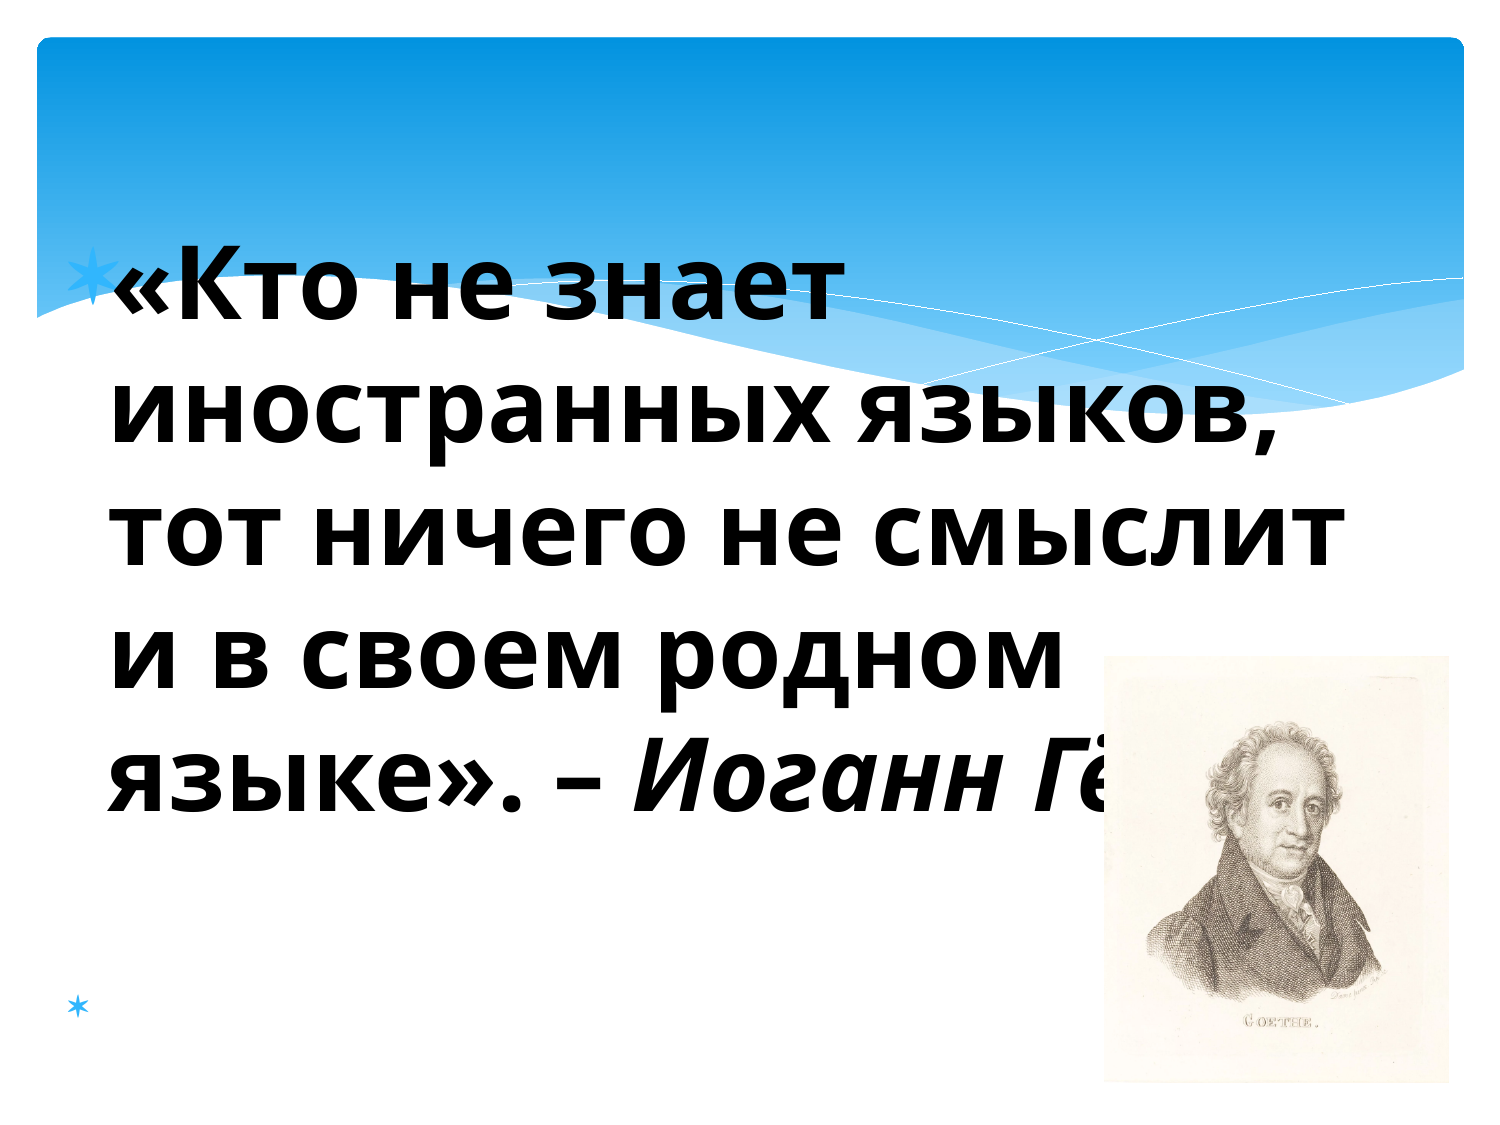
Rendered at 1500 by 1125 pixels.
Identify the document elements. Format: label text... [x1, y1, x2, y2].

list «Кто не знает иностранных языков, тот ничего не смыслит и в своем родном языке». – Иоганн Гёте [53, 66, 1447, 1059]
picture [1104, 656, 1449, 1083]
